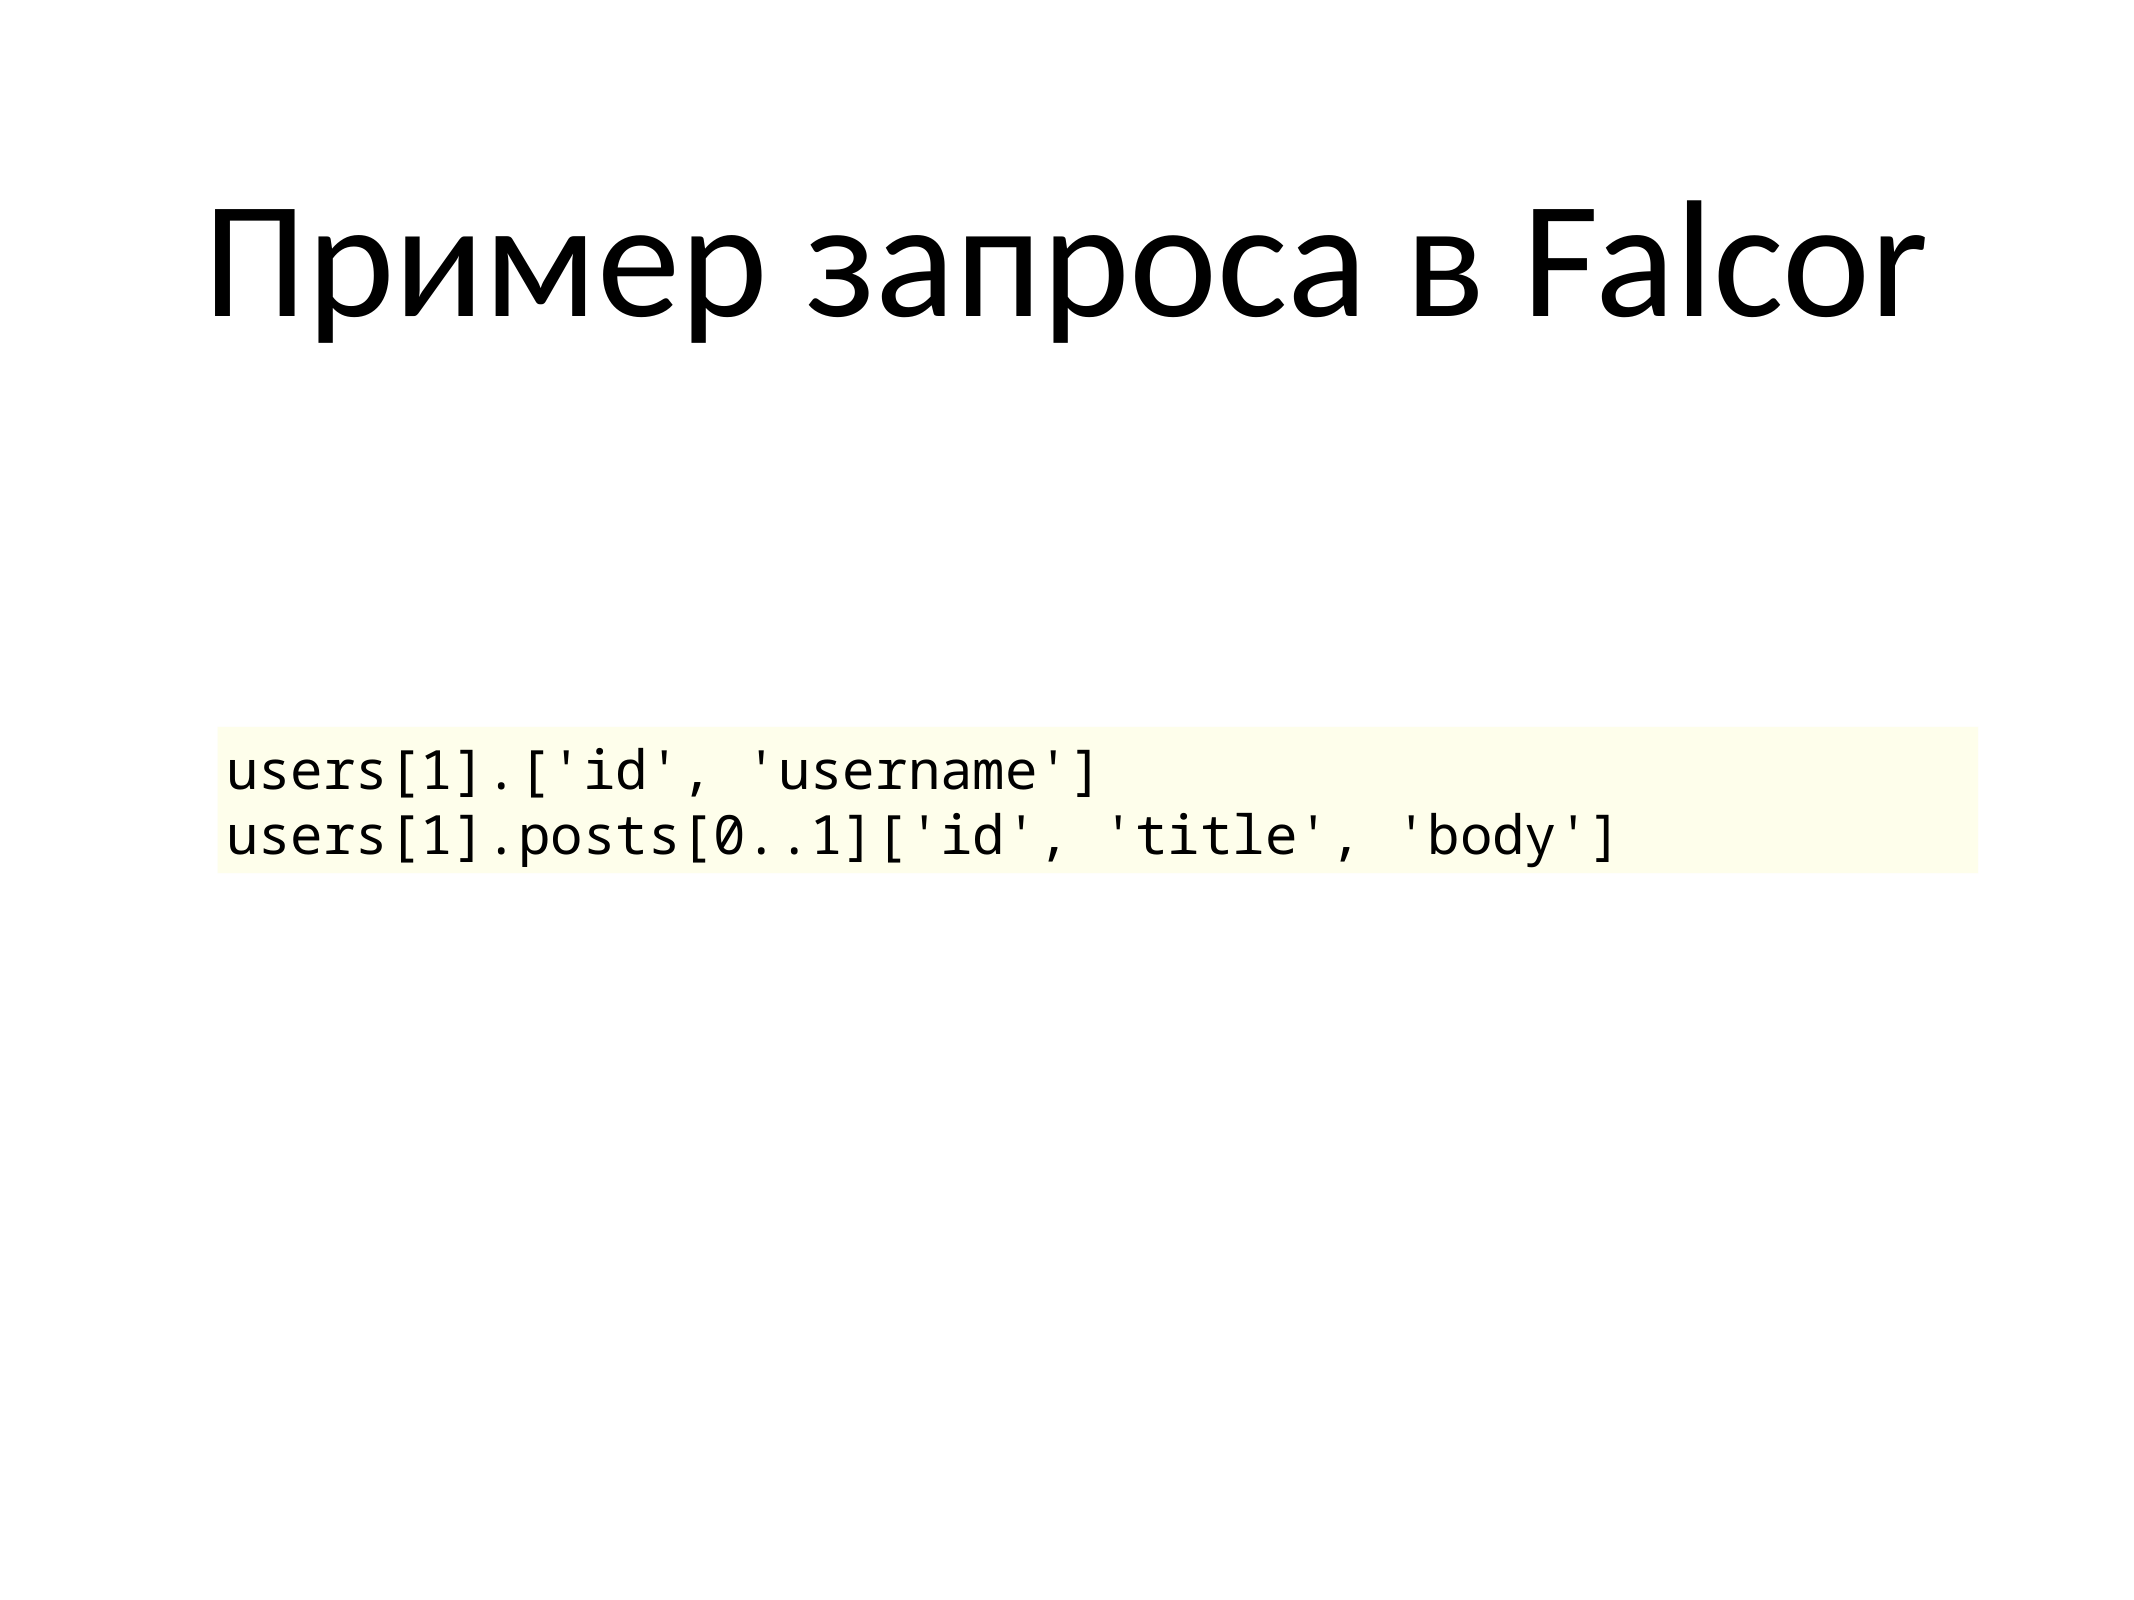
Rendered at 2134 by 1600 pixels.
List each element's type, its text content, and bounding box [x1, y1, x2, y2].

text_box users[1].['id', 'username'] users[1].posts[0..1]['id', 'title', 'body'] [217, 726, 1979, 874]
title Пример запроса в Falcor [155, 72, 1978, 428]
